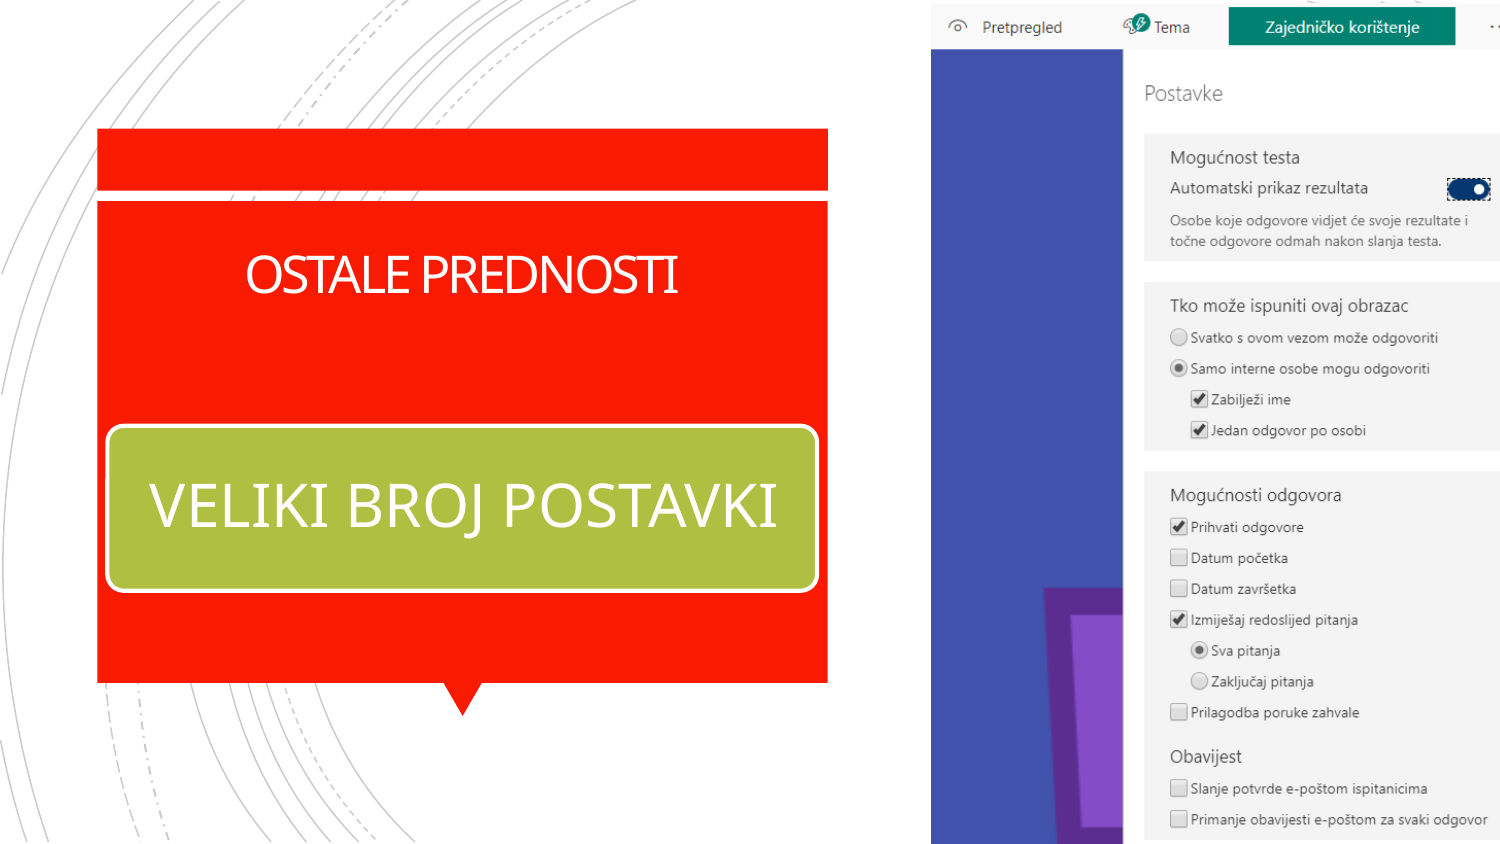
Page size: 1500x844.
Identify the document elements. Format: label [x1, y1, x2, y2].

list [107, 342, 818, 674]
picture [930, 3, 1500, 844]
text_box [0, 0, 1498, 844]
